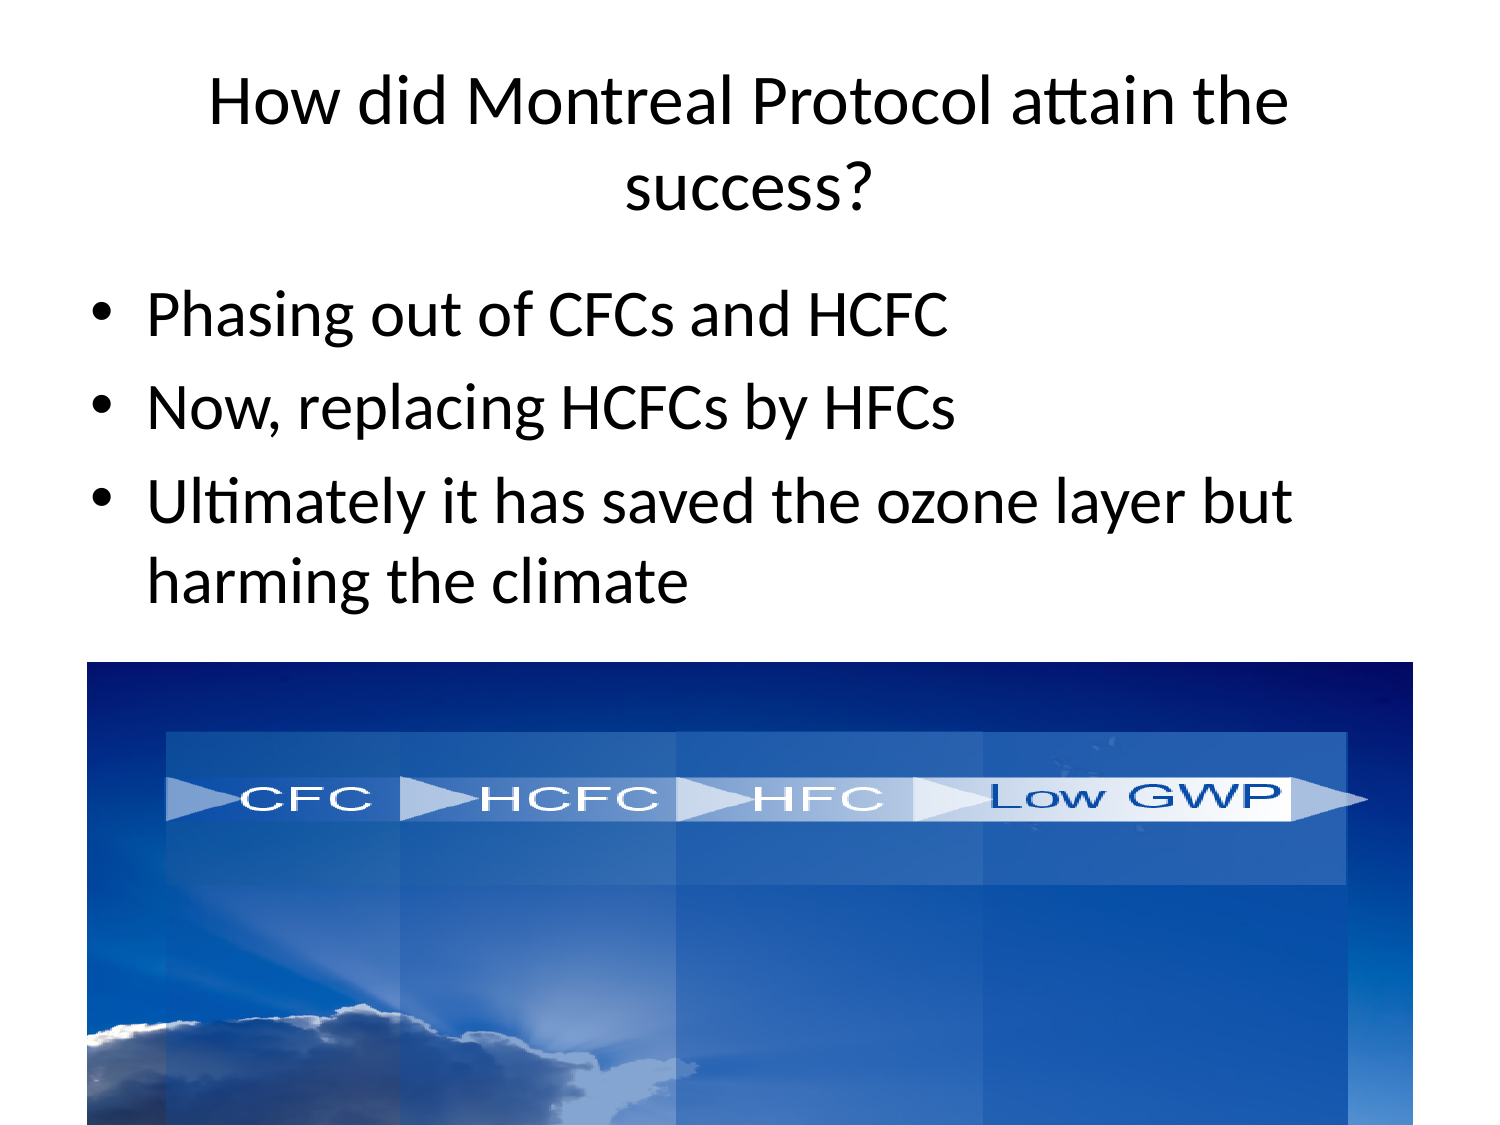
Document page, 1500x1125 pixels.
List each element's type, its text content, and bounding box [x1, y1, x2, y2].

list Phasing out of CFCs and HCFC Now, replacing HCFCs by HFCs Ultimately it has saved the ozone layer but harming the climate [75, 262, 1425, 638]
title How did Montreal Protocol attain the success? [75, 45, 1425, 233]
picture [87, 662, 1413, 1125]
